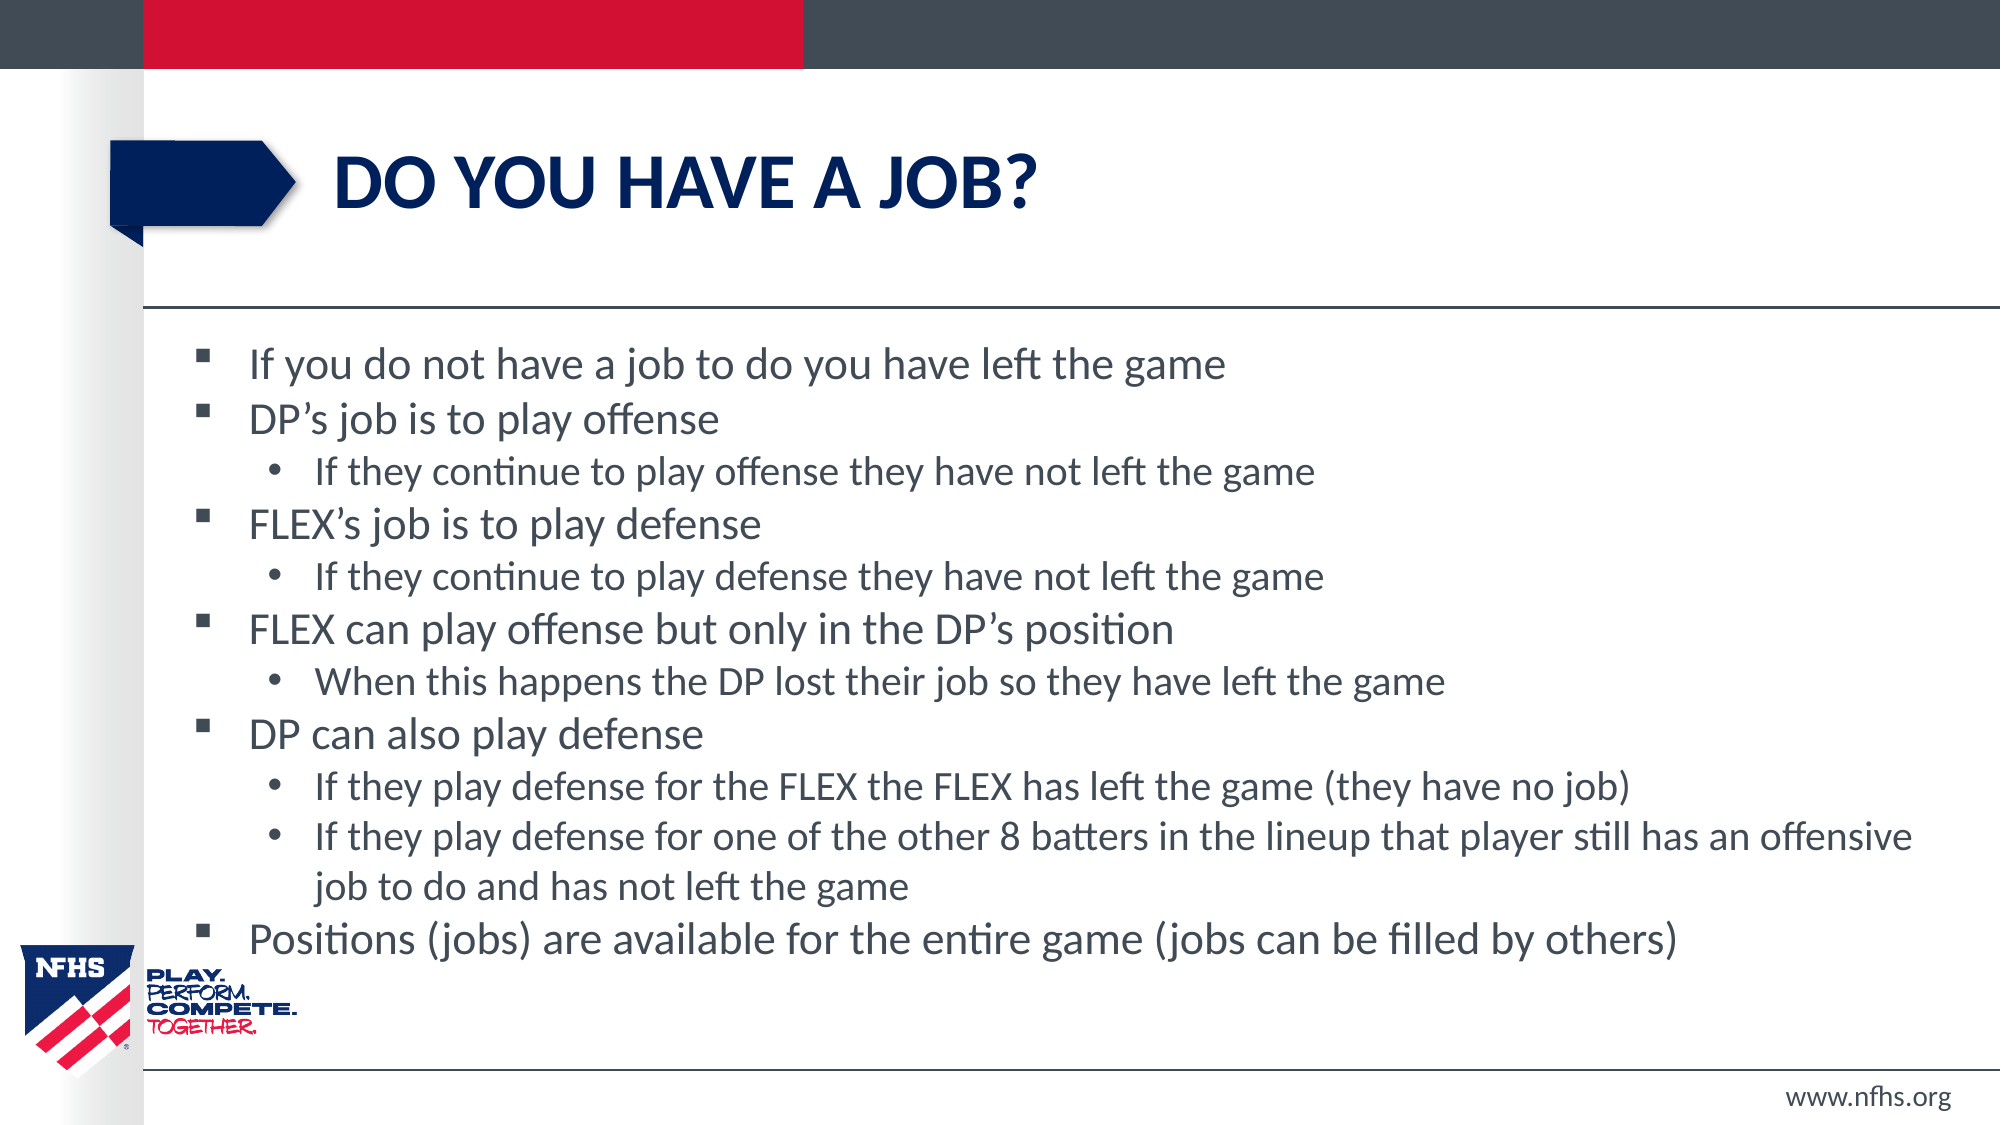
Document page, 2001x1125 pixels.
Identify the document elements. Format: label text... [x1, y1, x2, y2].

list If you do not have a job to do you have left the game DP’s job is to play offense If they continue to play offense they have not left the game FLEX’s job is to play defense If they continue to play defense they have not left the game FLEX can play offense but only in the DP’s position When this happens the DP lost their job so they have left the game DP can also play defense If they play defense for the FLEX the FLEX has left the game (they have no job) If they play defense for one of the other 8 batters in the lineup that player still has an offensive job to do and has not left the game Positions (jobs) are available for the entire game (jobs can be filled by others) [177, 326, 1964, 1038]
picture [20, 945, 297, 1079]
title Do you have a job? [318, 85, 1964, 285]
footer www.nfhs.org [1639, 1070, 1967, 1119]
